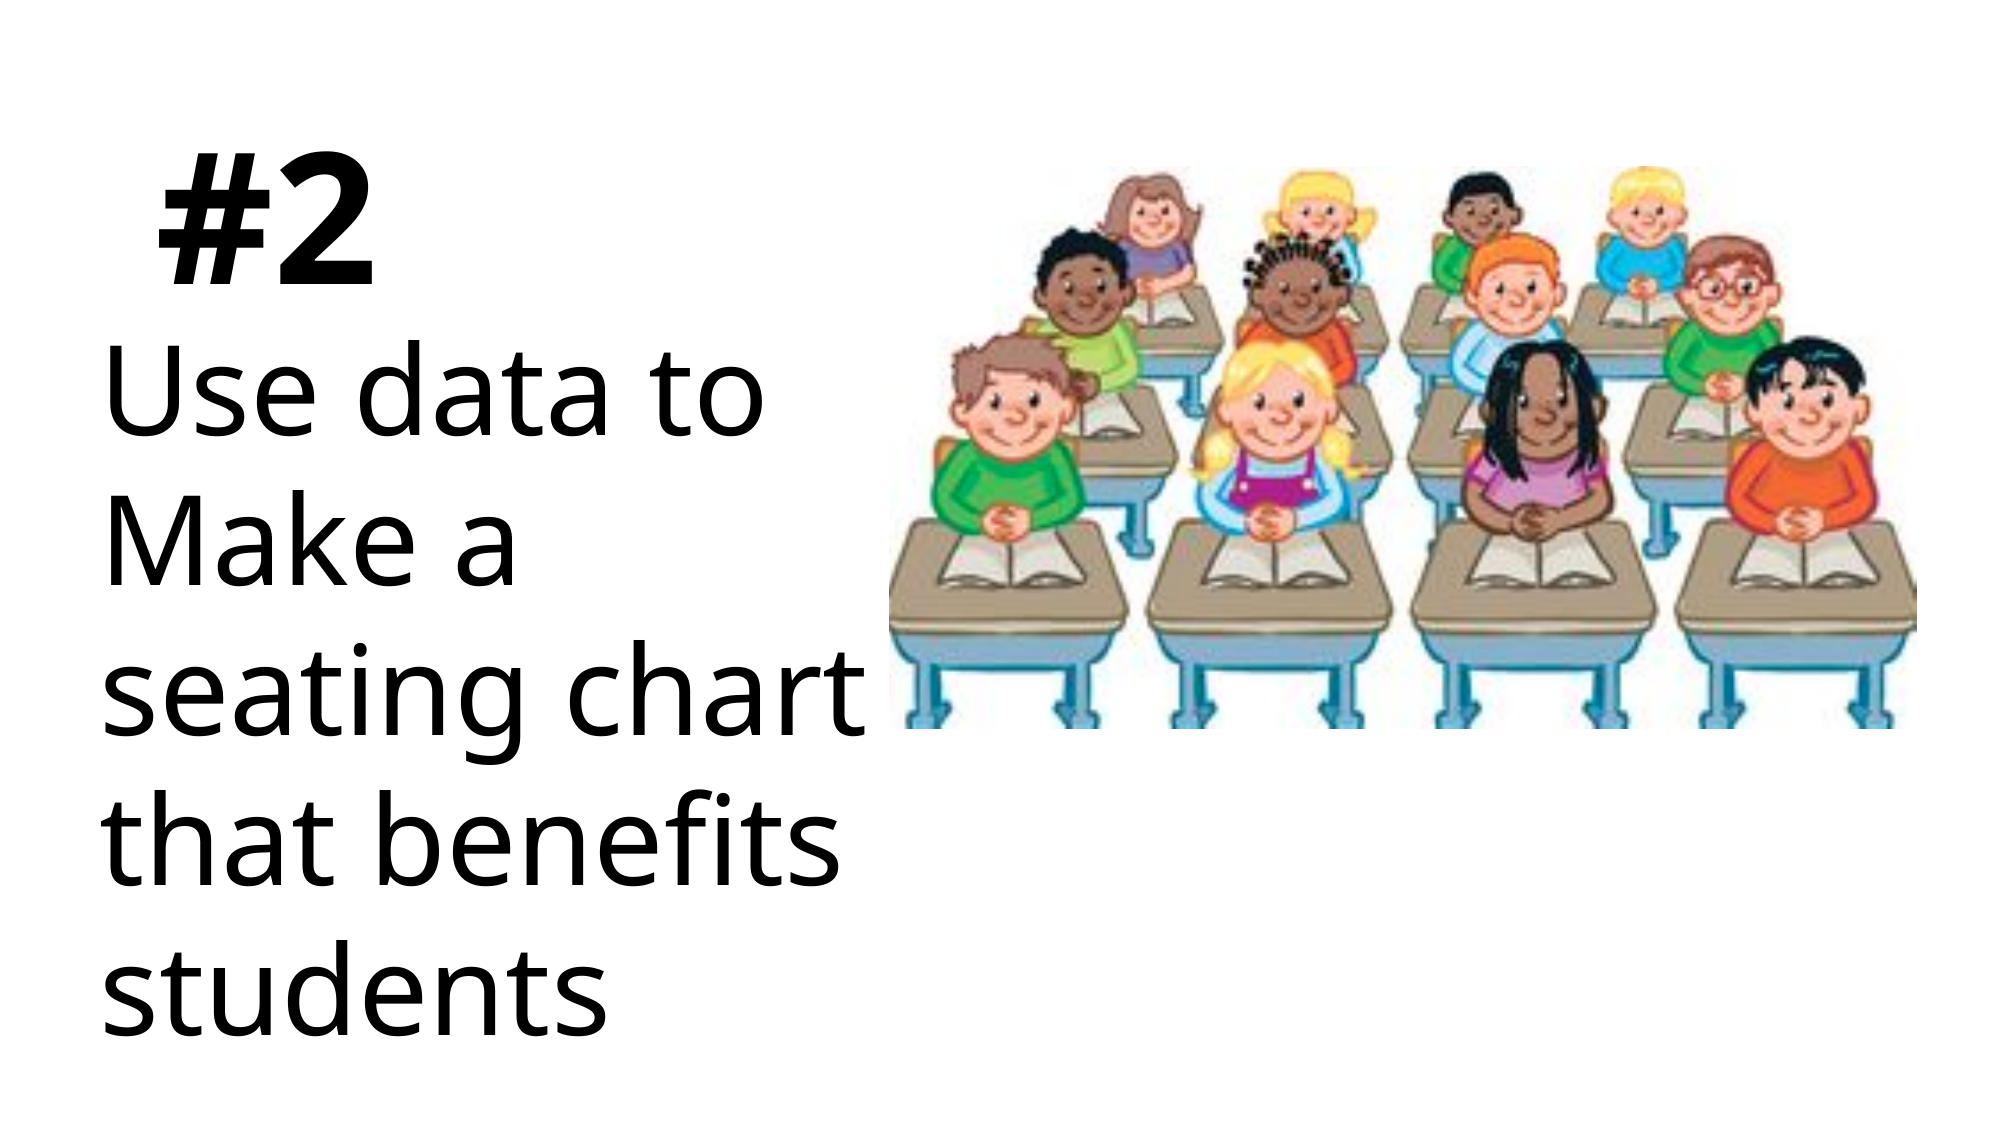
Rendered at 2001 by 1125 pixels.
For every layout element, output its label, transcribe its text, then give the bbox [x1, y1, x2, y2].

picture [889, 166, 1917, 729]
text_box #2 [140, 93, 441, 303]
text_box Use data to Make a seating chart that benefits students [84, 303, 941, 1068]
